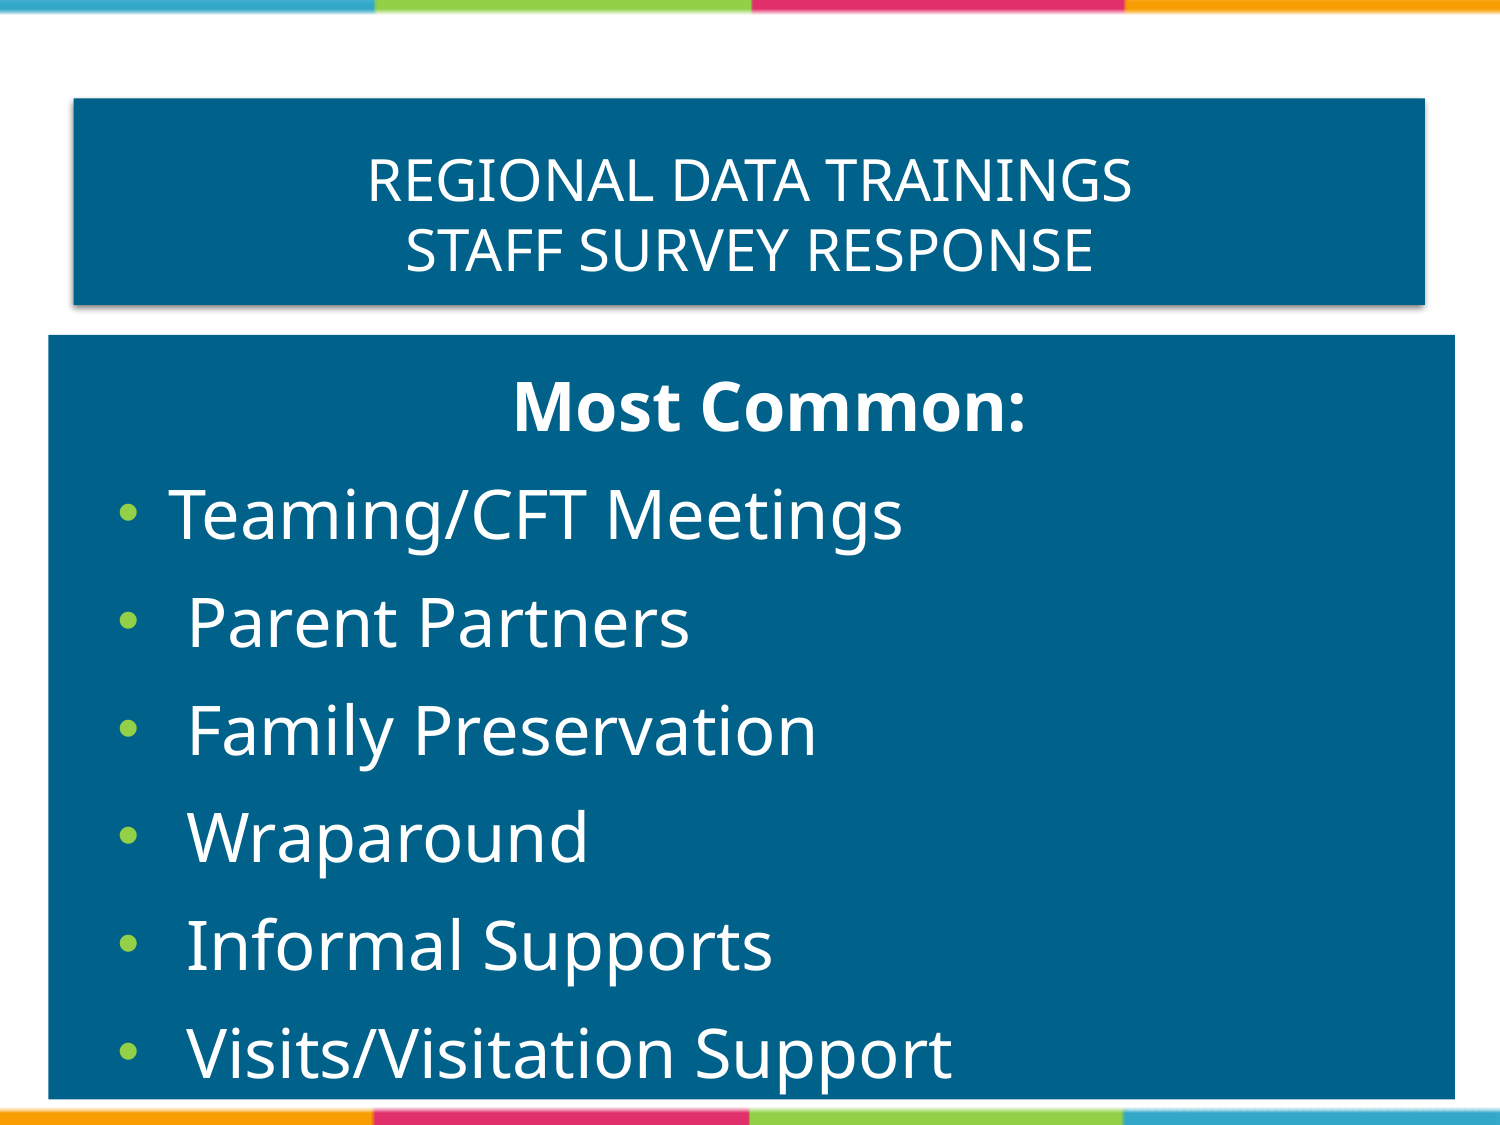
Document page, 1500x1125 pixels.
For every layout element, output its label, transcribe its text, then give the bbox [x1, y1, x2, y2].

list Most Common: Teaming/CFT Meetings Parent Partners Family Preservation Wraparound Informal Supports Visits/Visitation Support [48, 334, 1455, 1100]
picture [0, 0, 1500, 1125]
title Regional Data Trainings Staff Survey RESPONSE [95, 112, 1406, 291]
